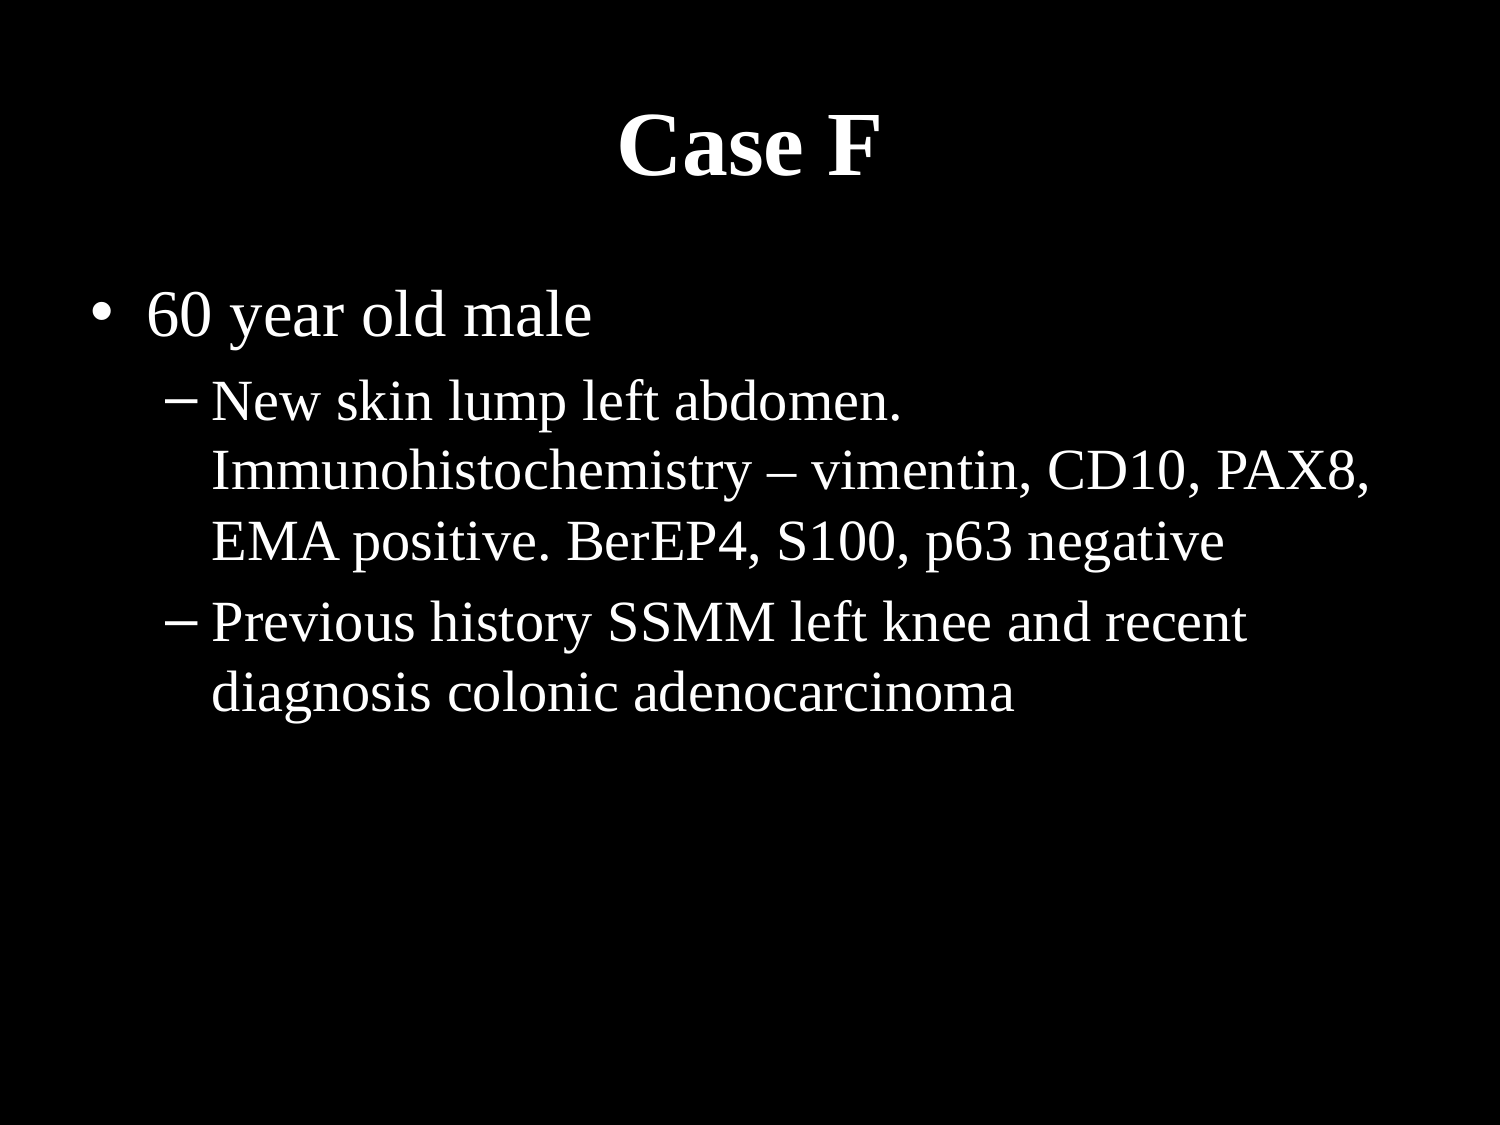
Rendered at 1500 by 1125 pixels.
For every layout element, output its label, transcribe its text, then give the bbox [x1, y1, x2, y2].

list 60 year old male New skin lump left abdomen. Immunohistochemistry – vimentin, CD10, PAX8, EMA positive. BerEP4, S100, p63 negative Previous history SSMM left knee and recent diagnosis colonic adenocarcinoma [75, 262, 1425, 1005]
title Case F [75, 45, 1425, 233]
